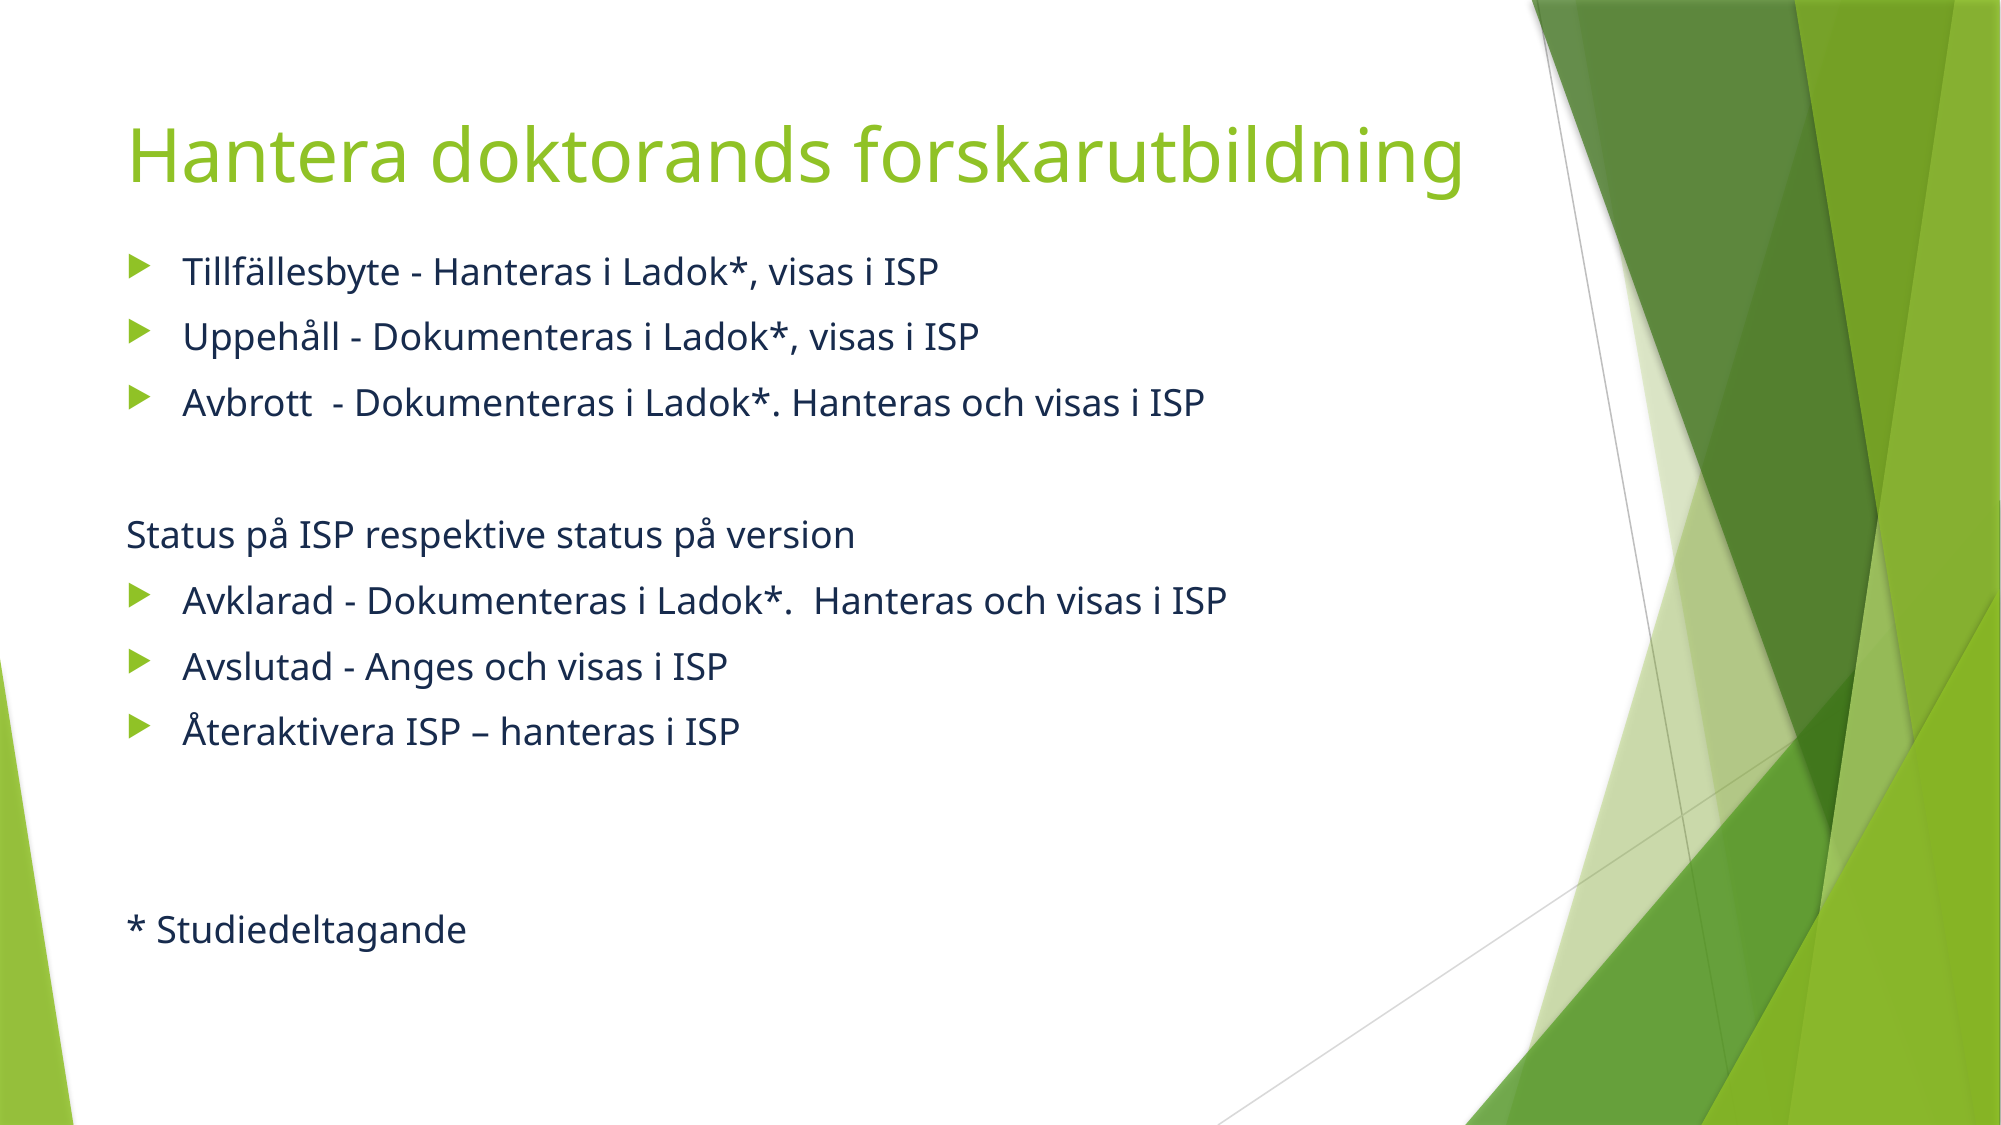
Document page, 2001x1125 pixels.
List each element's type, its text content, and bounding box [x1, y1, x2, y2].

title Hantera doktorands forskarutbildning [111, 99, 1522, 239]
list Tillfällesbyte - Hanteras i Ladok*, visas i ISP Uppehåll - Dokumenteras i Ladok*, visas i ISP Avbrott - Dokumenteras i Ladok*. Hanteras och visas i ISP Status på ISP respektive status på version Avklarad - Dokumenteras i Ladok*. Hanteras och visas i ISP Avslutad - Anges och visas i ISP Återaktivera ISP – hanteras i ISP * Studiedeltagande [111, 239, 1522, 1010]
